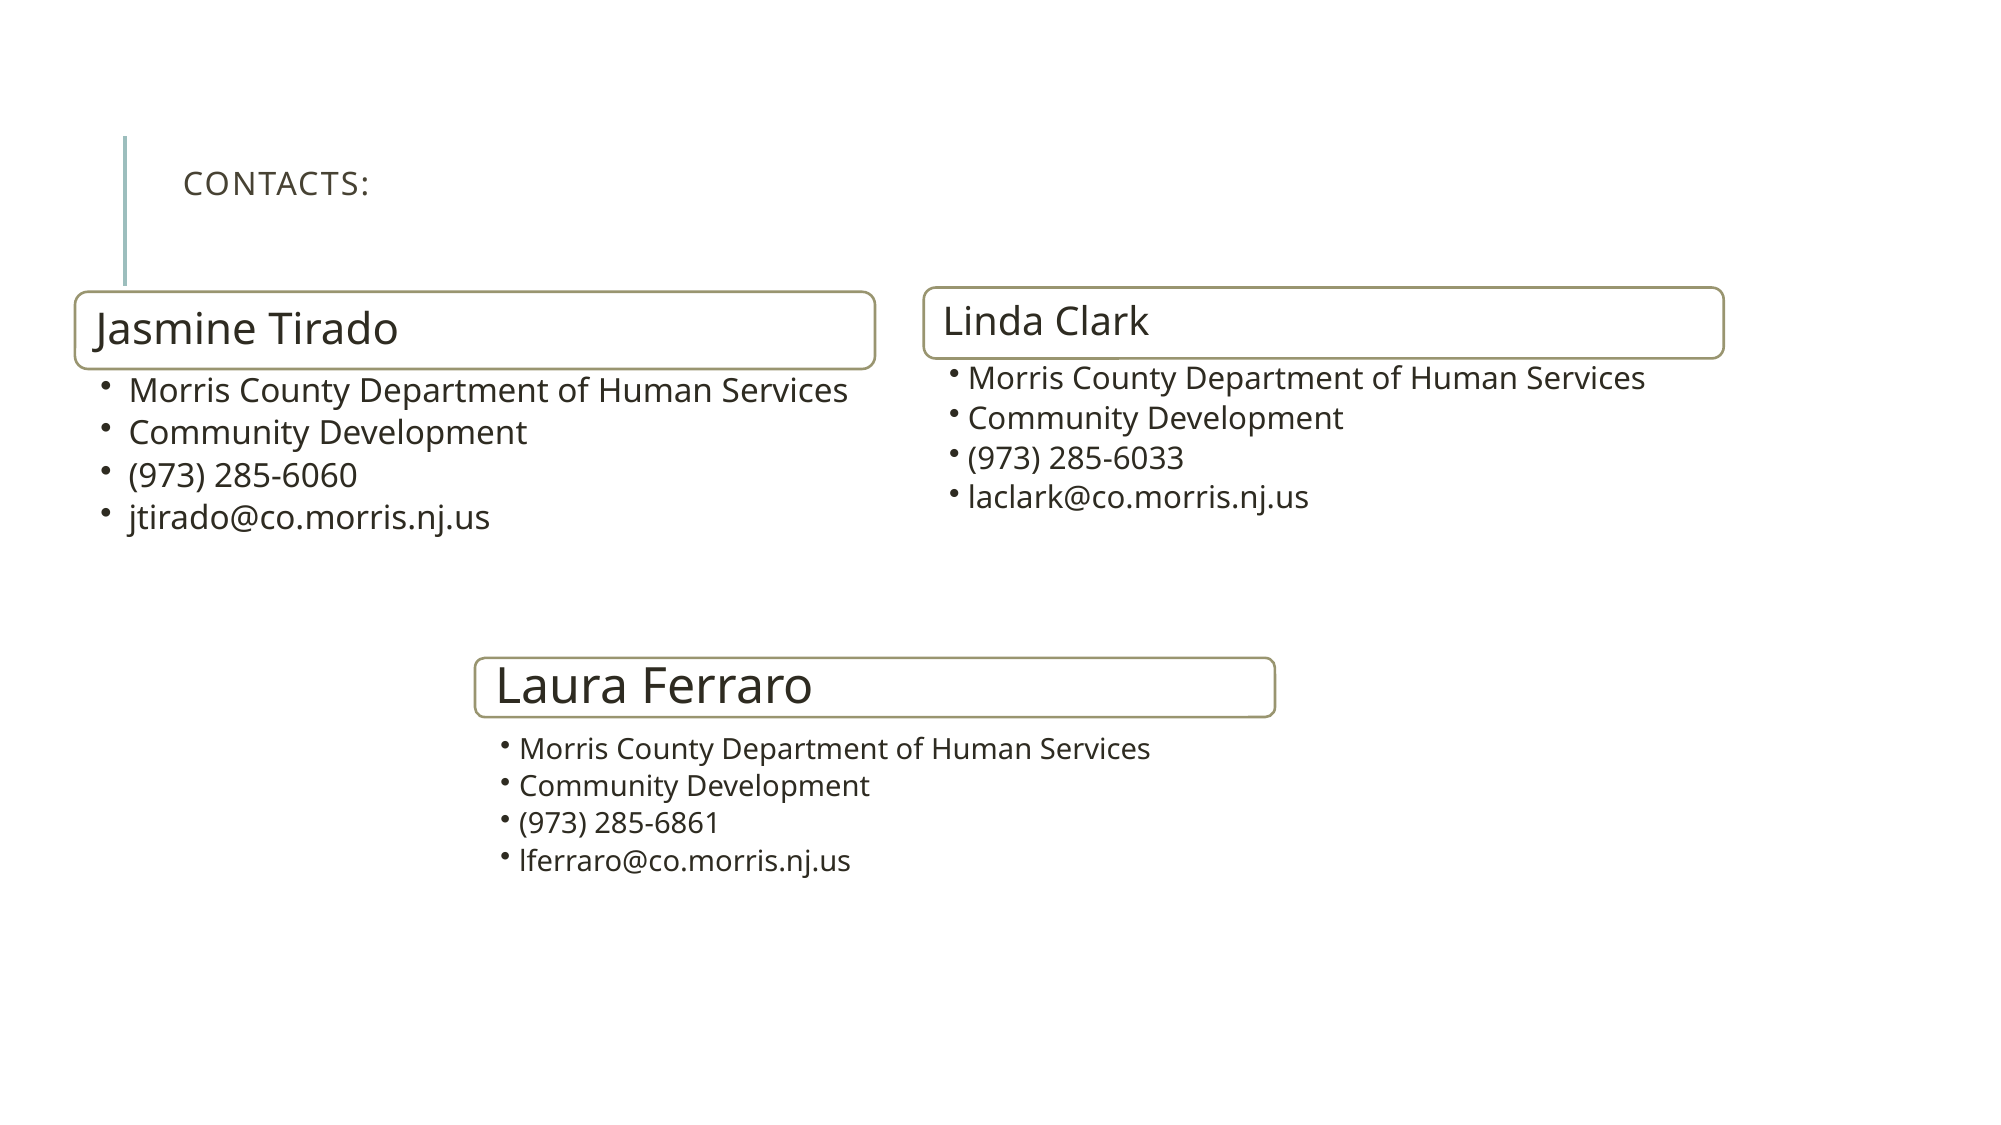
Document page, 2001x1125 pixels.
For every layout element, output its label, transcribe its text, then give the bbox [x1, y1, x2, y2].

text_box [923, 287, 1724, 688]
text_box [474, 559, 1276, 960]
title Contacts: [168, 99, 1763, 250]
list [74, 287, 876, 726]
